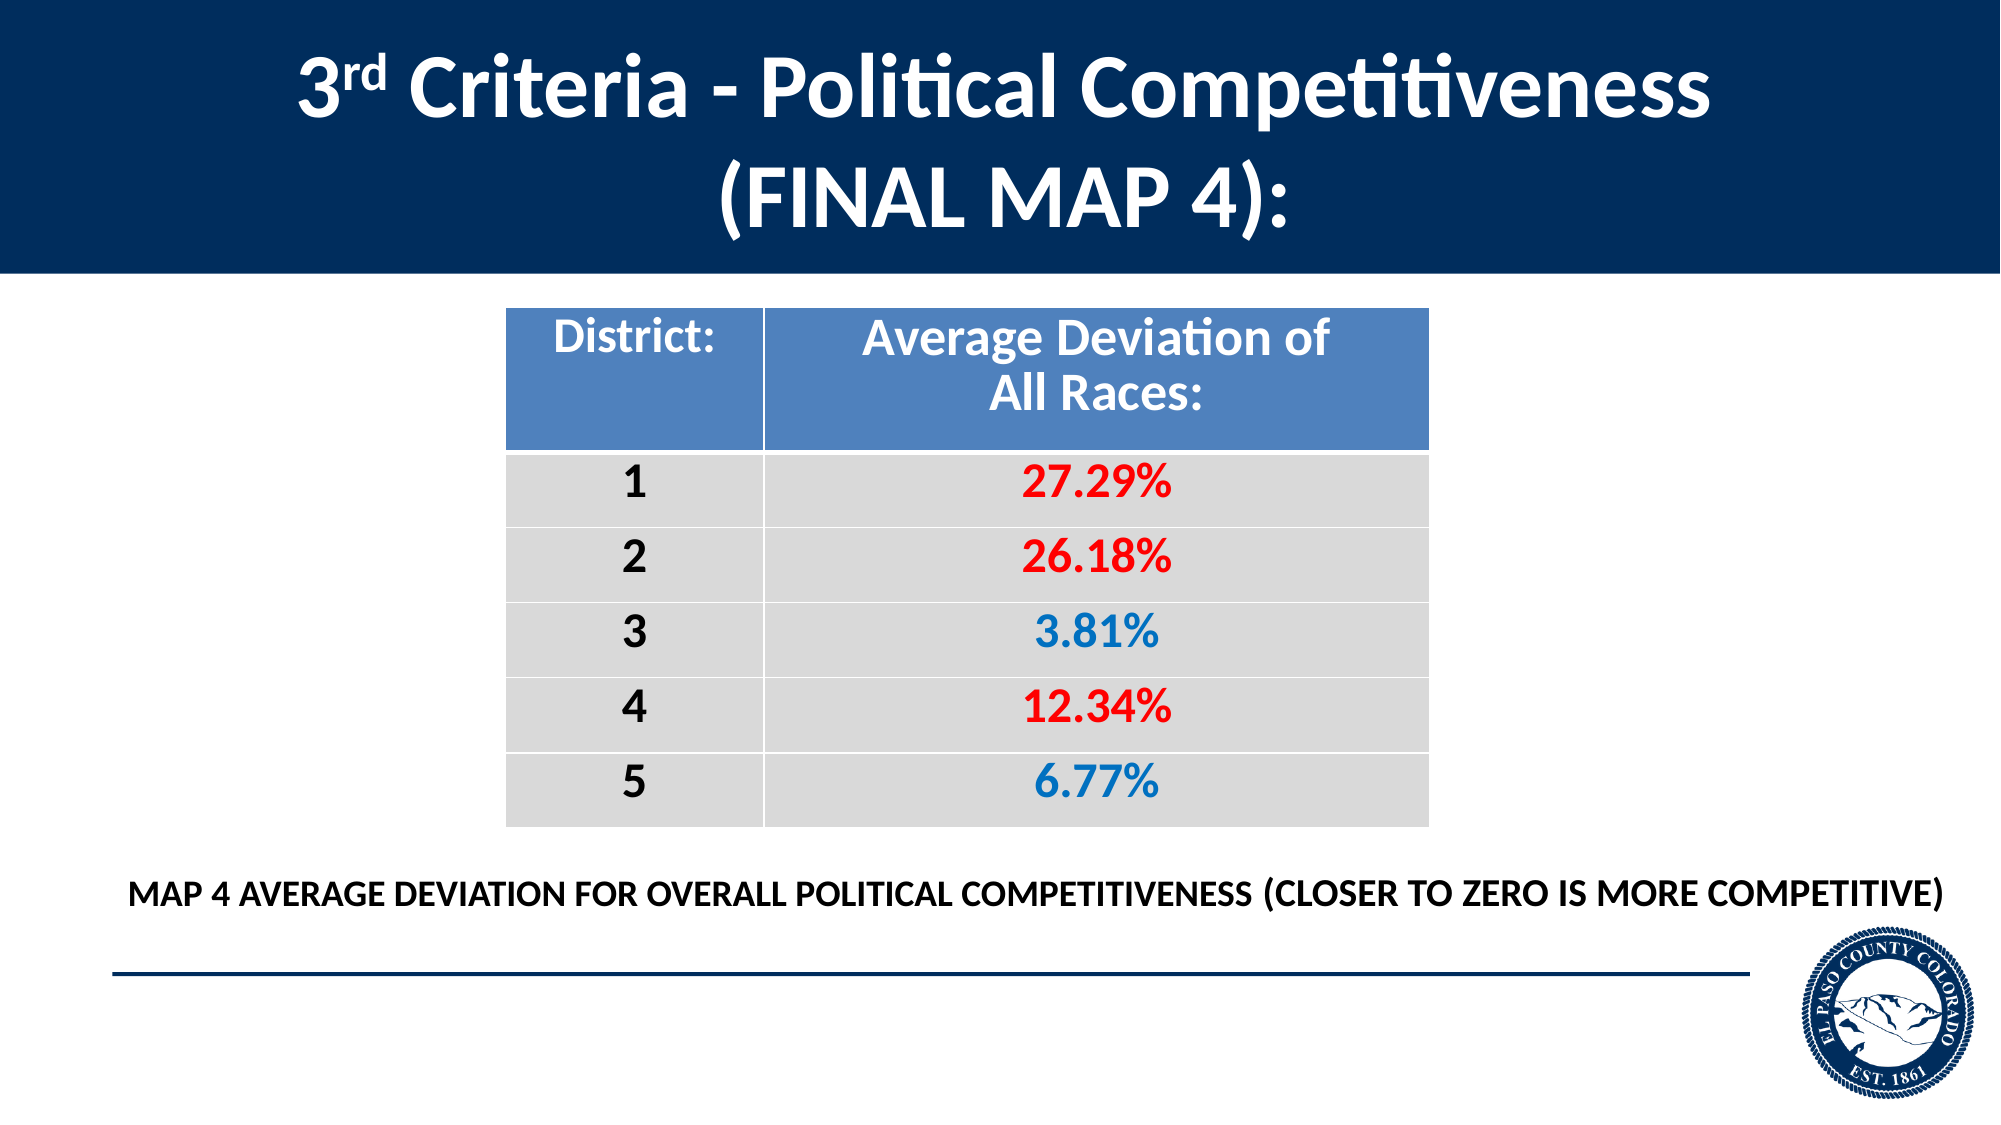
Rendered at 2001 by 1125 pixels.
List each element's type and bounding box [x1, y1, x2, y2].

table_header [506, 308, 763, 450]
picture [1795, 919, 1980, 1105]
text_box [112, 834, 1968, 968]
table_cell [506, 455, 763, 527]
table_cell [765, 455, 1429, 527]
text_box [112, 971, 1751, 1053]
table_cell [506, 528, 763, 602]
table_cell [506, 754, 763, 827]
table_header [765, 308, 1429, 450]
table_cell [765, 603, 1429, 677]
table_cell [765, 528, 1429, 602]
table_cell [765, 678, 1429, 752]
table_cell [506, 678, 763, 752]
table_cell [506, 603, 763, 677]
text_box [0, 0, 2000, 364]
table_cell [765, 754, 1429, 827]
